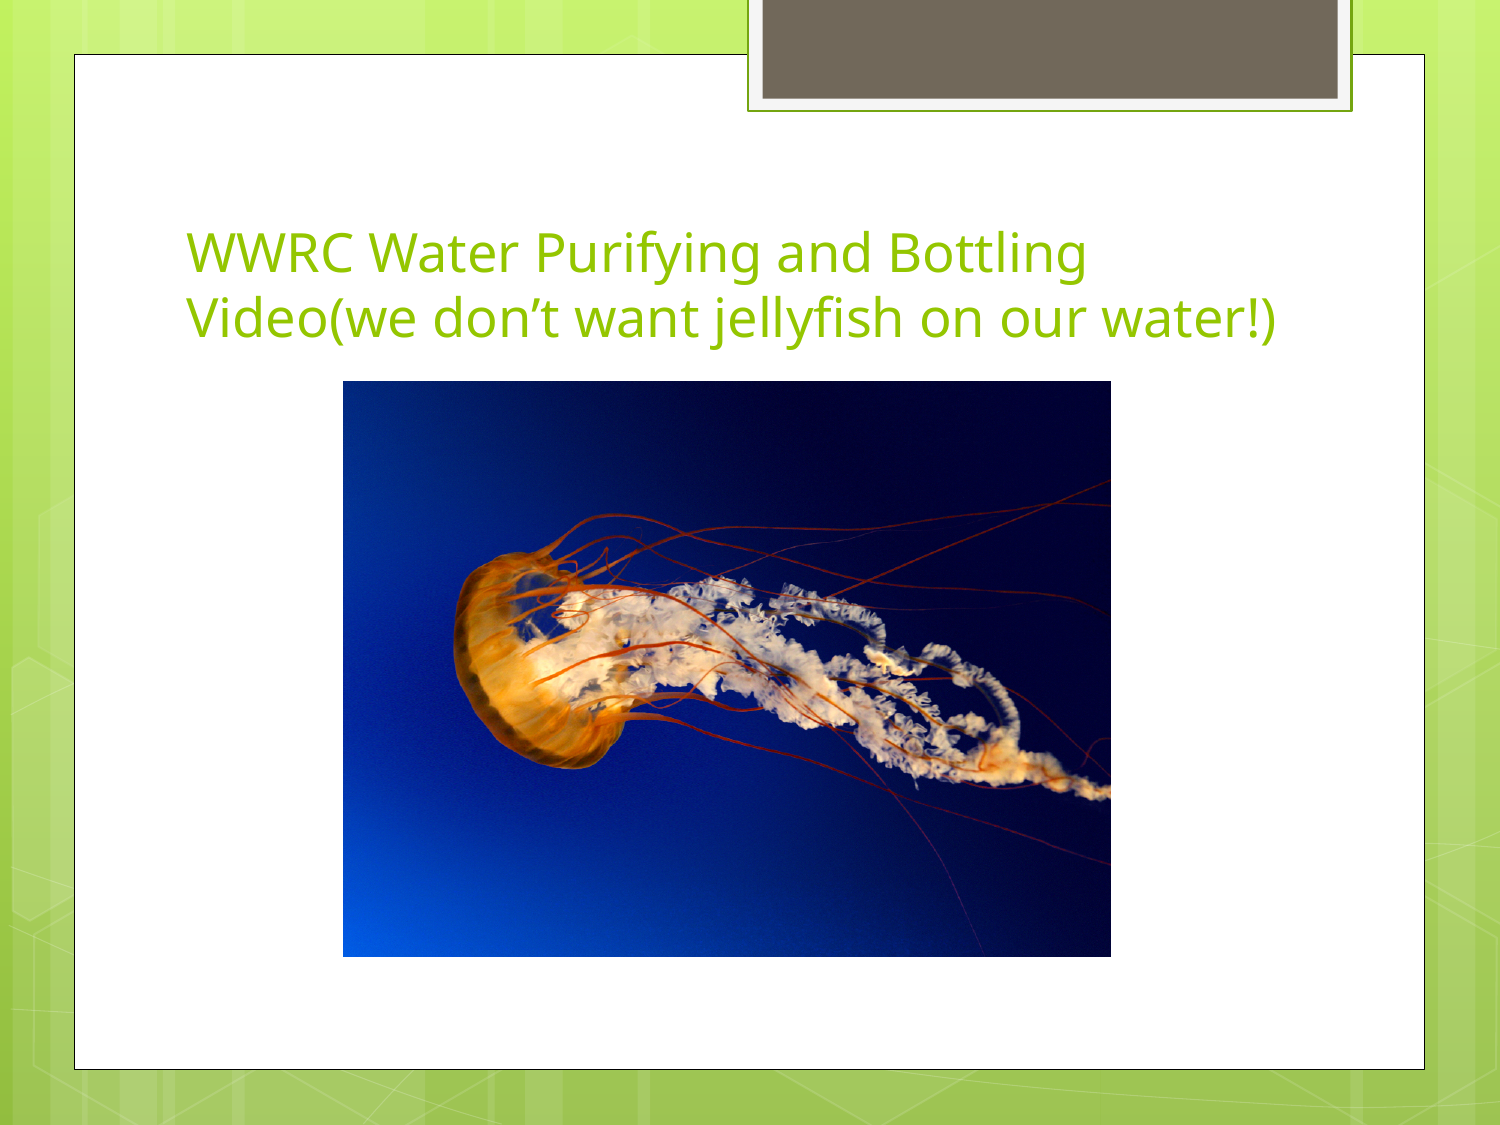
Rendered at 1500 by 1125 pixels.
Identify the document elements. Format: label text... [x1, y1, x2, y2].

title WWRC Water Purifying and Bottling Video(we don’t want jellyfish on our water!) [171, 168, 1324, 357]
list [342, 380, 1111, 957]
